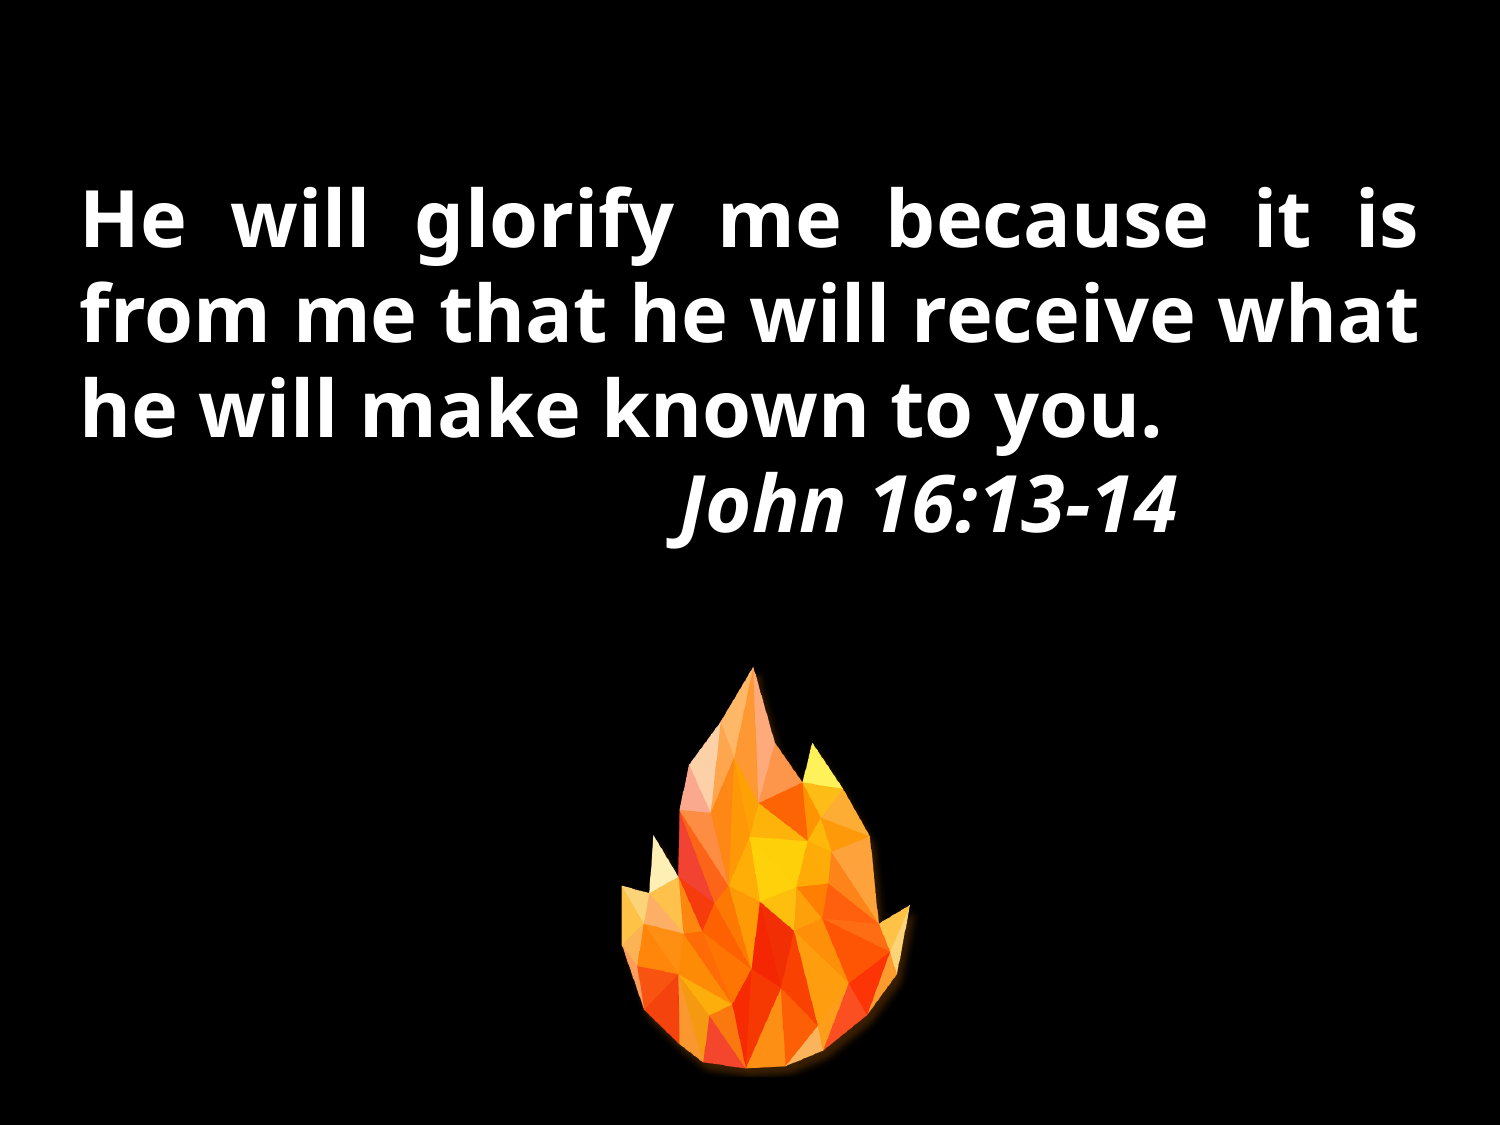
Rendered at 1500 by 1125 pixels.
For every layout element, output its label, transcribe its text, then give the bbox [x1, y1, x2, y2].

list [548, 597, 952, 1078]
text_box He will glorify me because it is from me that he will receive what he will make known to you. John 16:13-14 [64, 160, 1436, 556]
